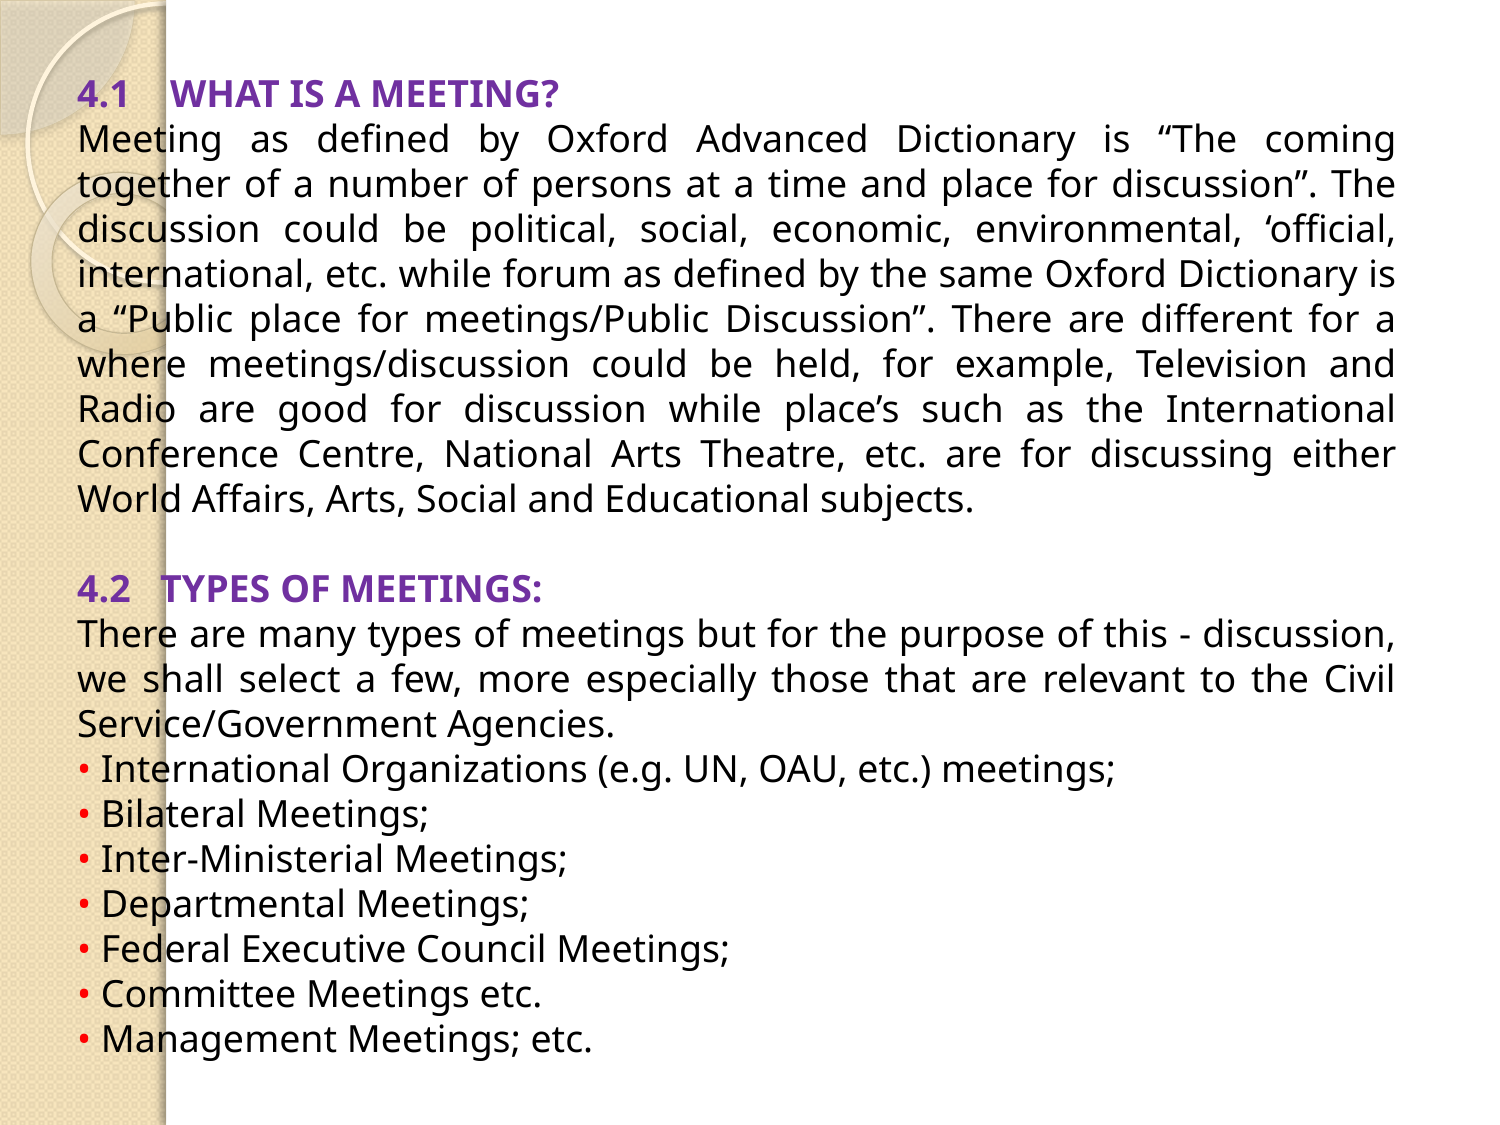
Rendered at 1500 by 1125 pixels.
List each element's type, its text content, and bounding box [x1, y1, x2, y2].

text_box 4.1 WHAT IS A MEETING? Meeting as defined by Oxford Advanced Dictionary is “The coming together of a number of persons at a time and place for discussion”. The discussion could be political, social, economic, environmental, ‘official, international, etc. while forum as defined by the same Oxford Dictionary is a “Public place for meetings/Public Discussion”. There are different for a where meetings/discussion could be held, for example, Television and Radio are good for discussion while place’s such as the International Conference Centre, National Arts Theatre, etc. are for discussing either World Affairs, Arts, Social and Educational subjects. 4.2 TYPES OF MEETINGS: There are many types of meetings but for the purpose of this - discussion, we shall select a few, more especially those that are relevant to the Civil Service/Government Agencies. • International Organizations (e.g. UN, OAU, etc.) meetings; • Bilateral Meetings; • Inter-Ministerial Meetings; • Departmental Meetings; • Federal Executive Council Meetings; • Committee Meetings etc. • Management Meetings; etc. [62, 62, 1413, 1113]
